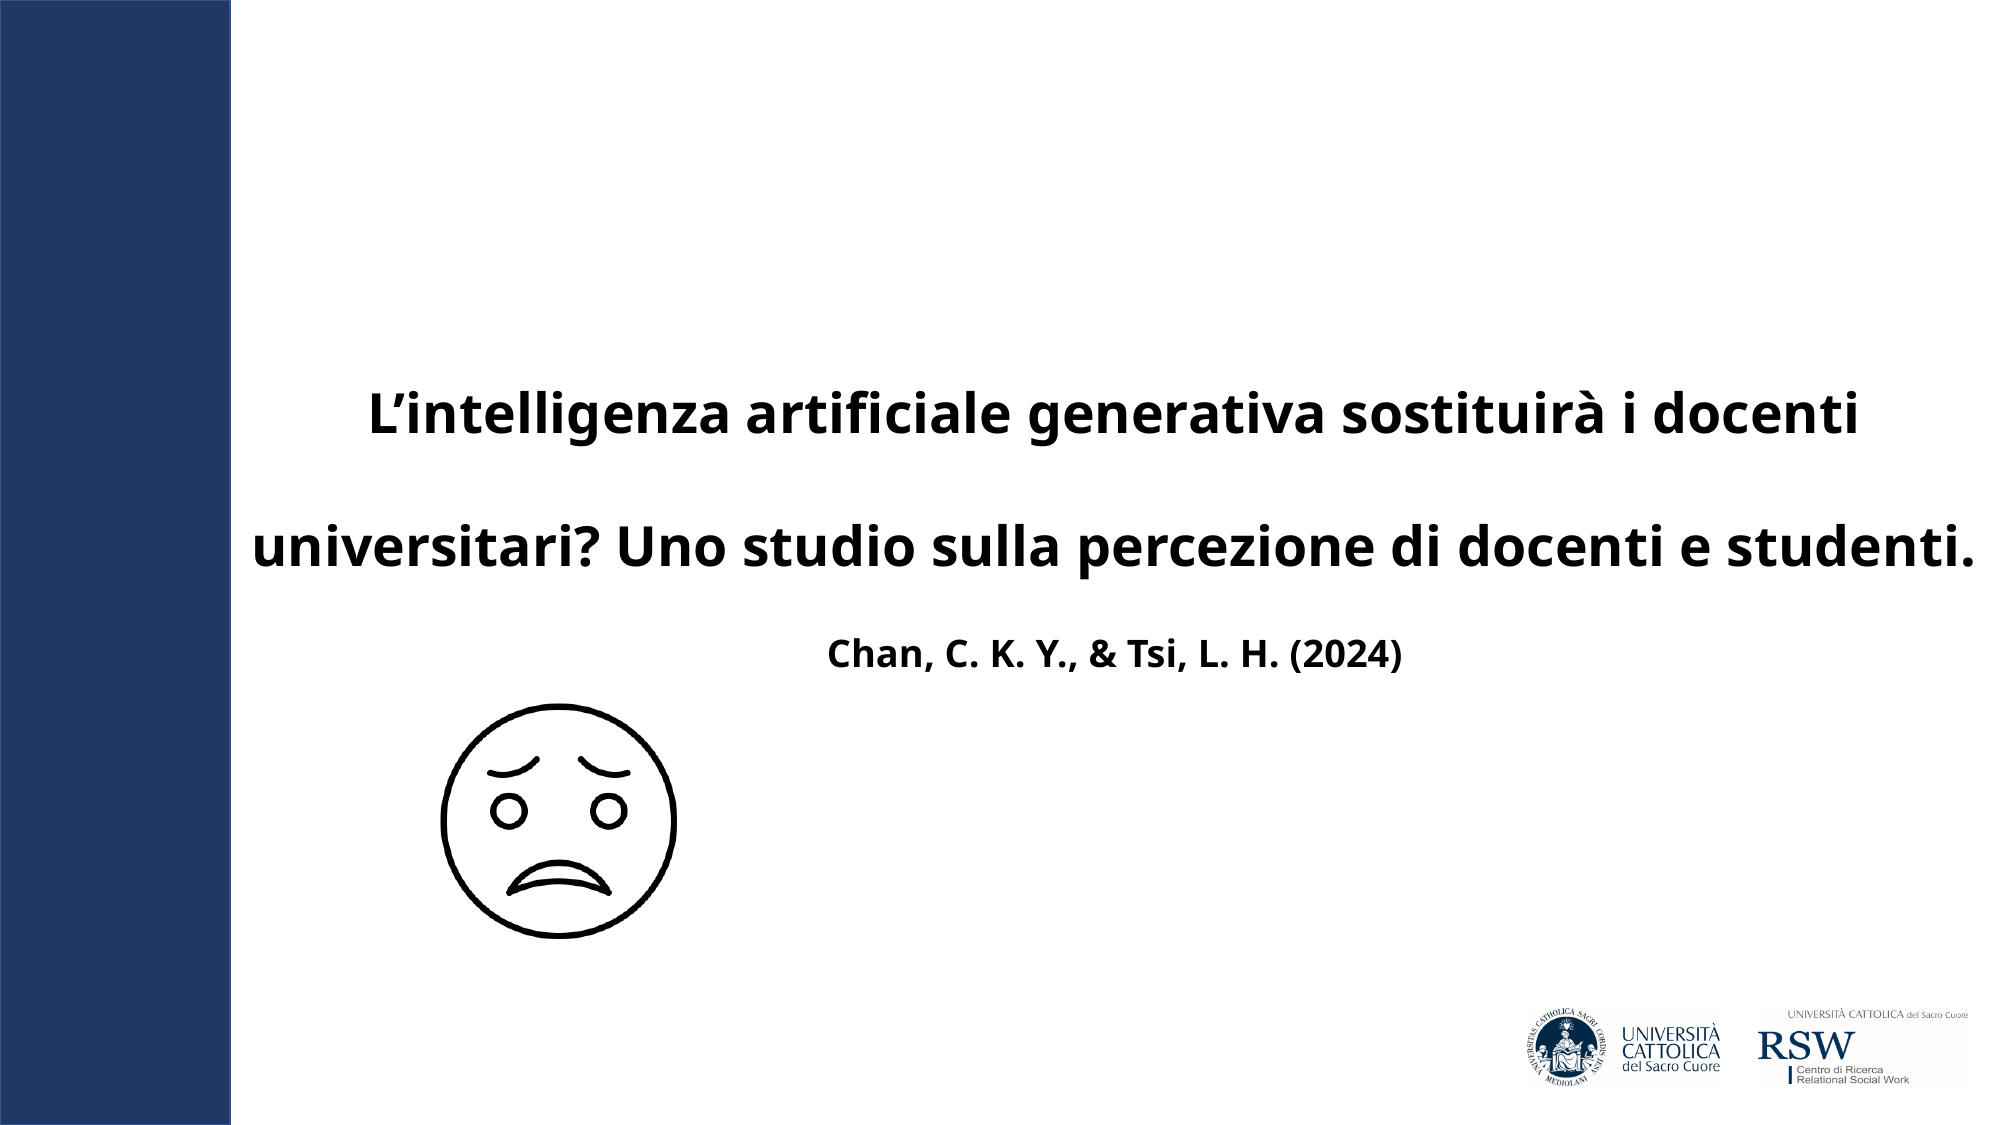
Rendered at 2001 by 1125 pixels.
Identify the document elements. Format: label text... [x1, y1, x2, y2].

picture [409, 672, 708, 970]
subtitle L’intelligenza artificiale generativa sostituirà i docenti universitari? Uno studio sulla percezione di docenti e studenti. Chan, C. K. Y., & Tsi, L. H. (2024) [230, 303, 2000, 821]
picture [1527, 1008, 1720, 1086]
picture [1758, 1008, 1968, 1084]
text_box [0, 0, 231, 1125]
